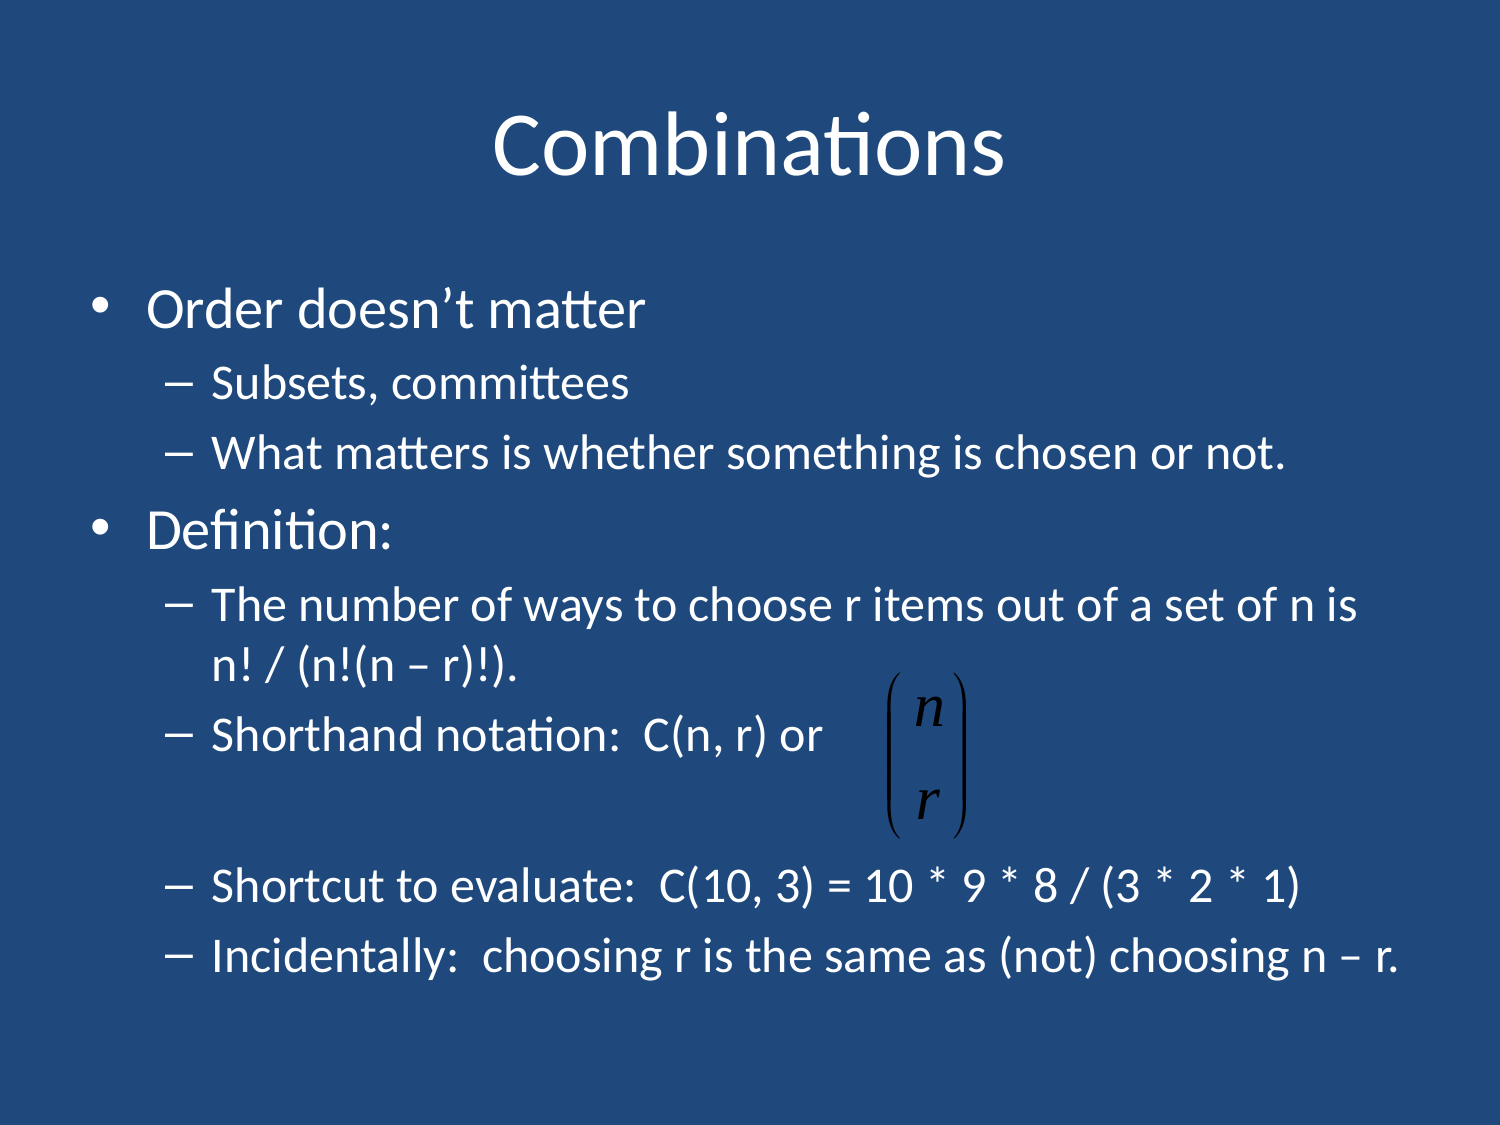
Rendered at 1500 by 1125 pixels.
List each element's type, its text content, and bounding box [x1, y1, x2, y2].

list Order doesn’t matter Subsets, committees What matters is whether something is chosen or not. Definition: The number of ways to choose r items out of a set of n is n! / (n!(n – r)!). Shorthand notation: C(n, r) or Shortcut to evaluate: C(10, 3) = 10 * 9 * 8 / (3 * 2 * 1) Incidentally: choosing r is the same as (not) choosing n – r. [75, 262, 1425, 1100]
title Combinations [75, 45, 1425, 233]
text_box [874, 662, 985, 851]
